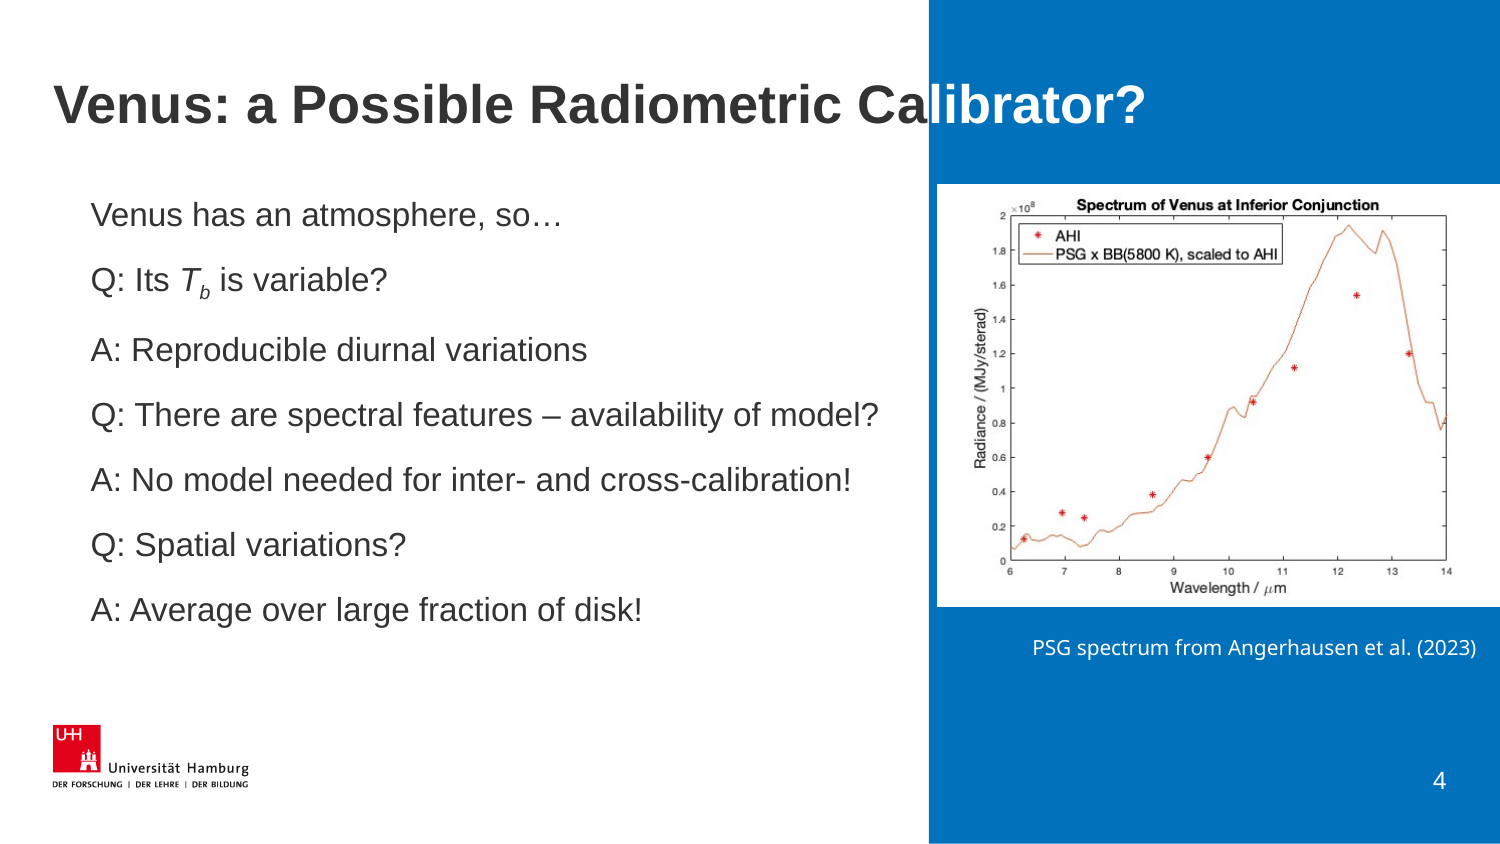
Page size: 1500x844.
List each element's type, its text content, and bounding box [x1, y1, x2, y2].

title Venus: a Possible Radiometric Calibrator? [53, 55, 1447, 151]
slide_number 4 [1331, 757, 1447, 803]
text_box PSG spectrum from Angerhausen et al. (2023) [1017, 626, 1500, 667]
list Venus has an atmosphere, so… Q: Its Tb is variable? A: Reproducible diurnal variations Q: There are spectral features – availability of model? A: No model needed for inter- and cross-calibration! Q: Spatial variations? A: Average over large fraction of disk! [53, 185, 916, 670]
picture [5, 677, 296, 812]
picture [937, 184, 1500, 607]
